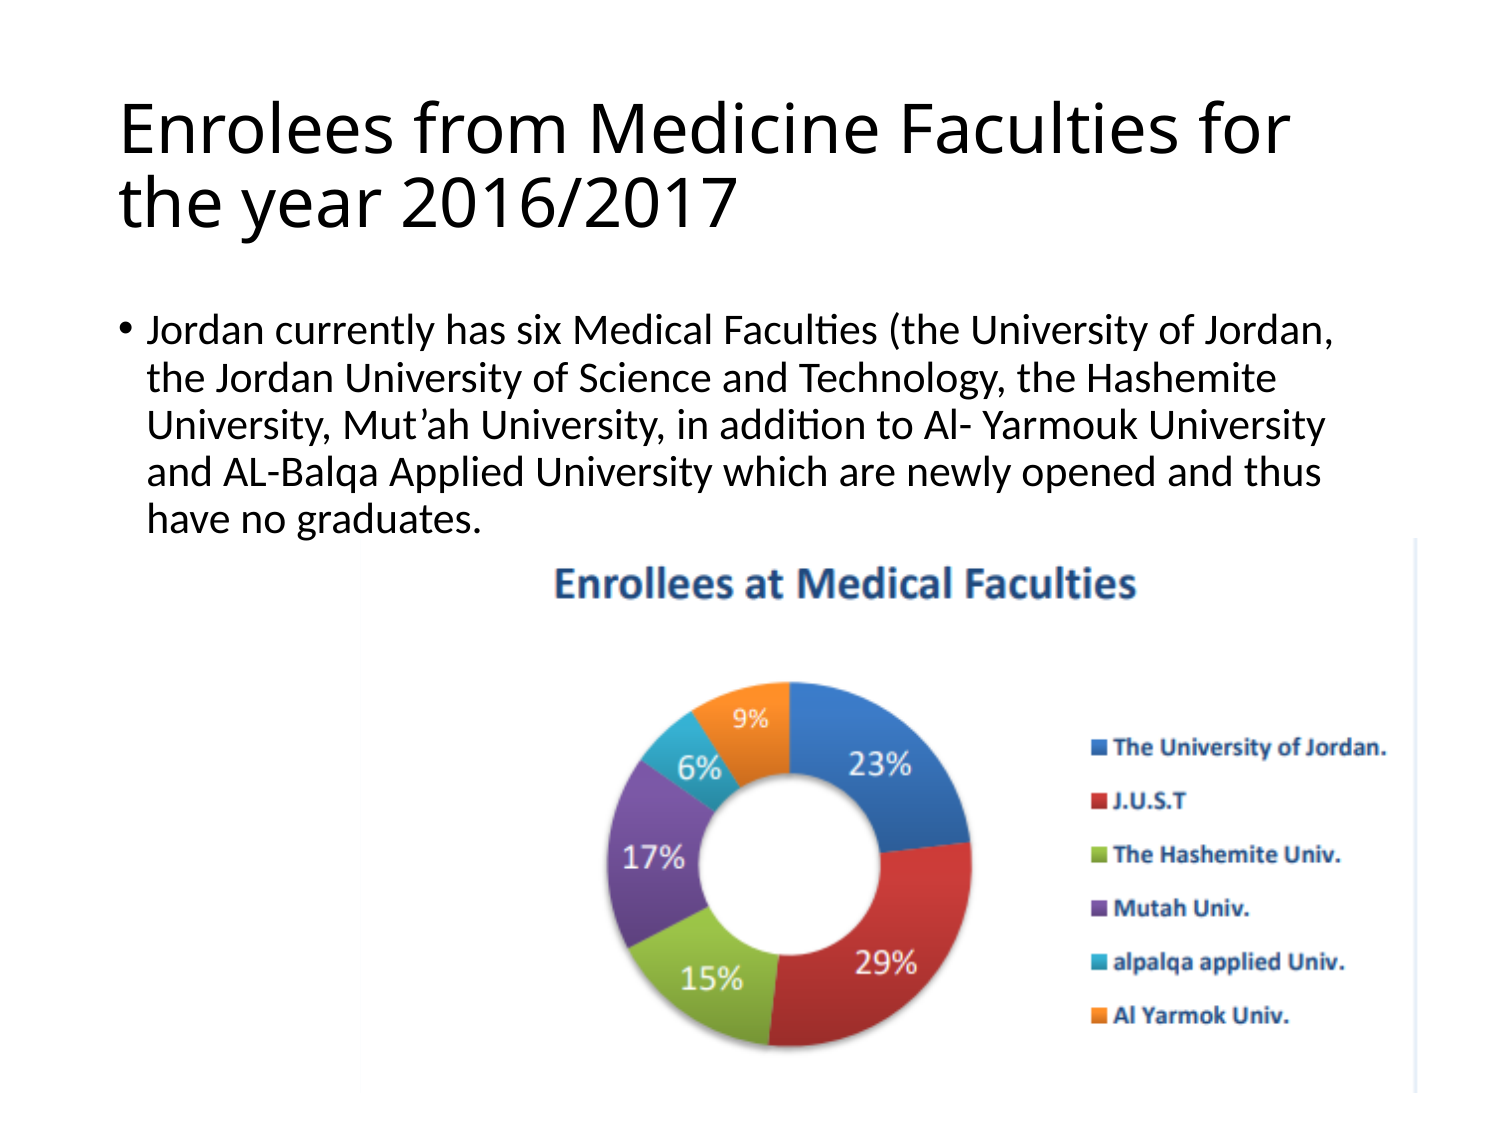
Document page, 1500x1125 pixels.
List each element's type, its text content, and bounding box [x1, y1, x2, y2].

list Jordan currently has six Medical Faculties (the University of Jordan, the Jordan University of Science and Technology, the Hashemite University, Mut’ah University, in addition to Al- Yarmouk University and AL-Balqa Applied University which are newly opened and thus have no graduates. [103, 299, 1397, 1014]
title Enrolees from Medicine Faculties for the year 2016/2017 [103, 59, 1397, 278]
picture [360, 538, 1436, 1093]
